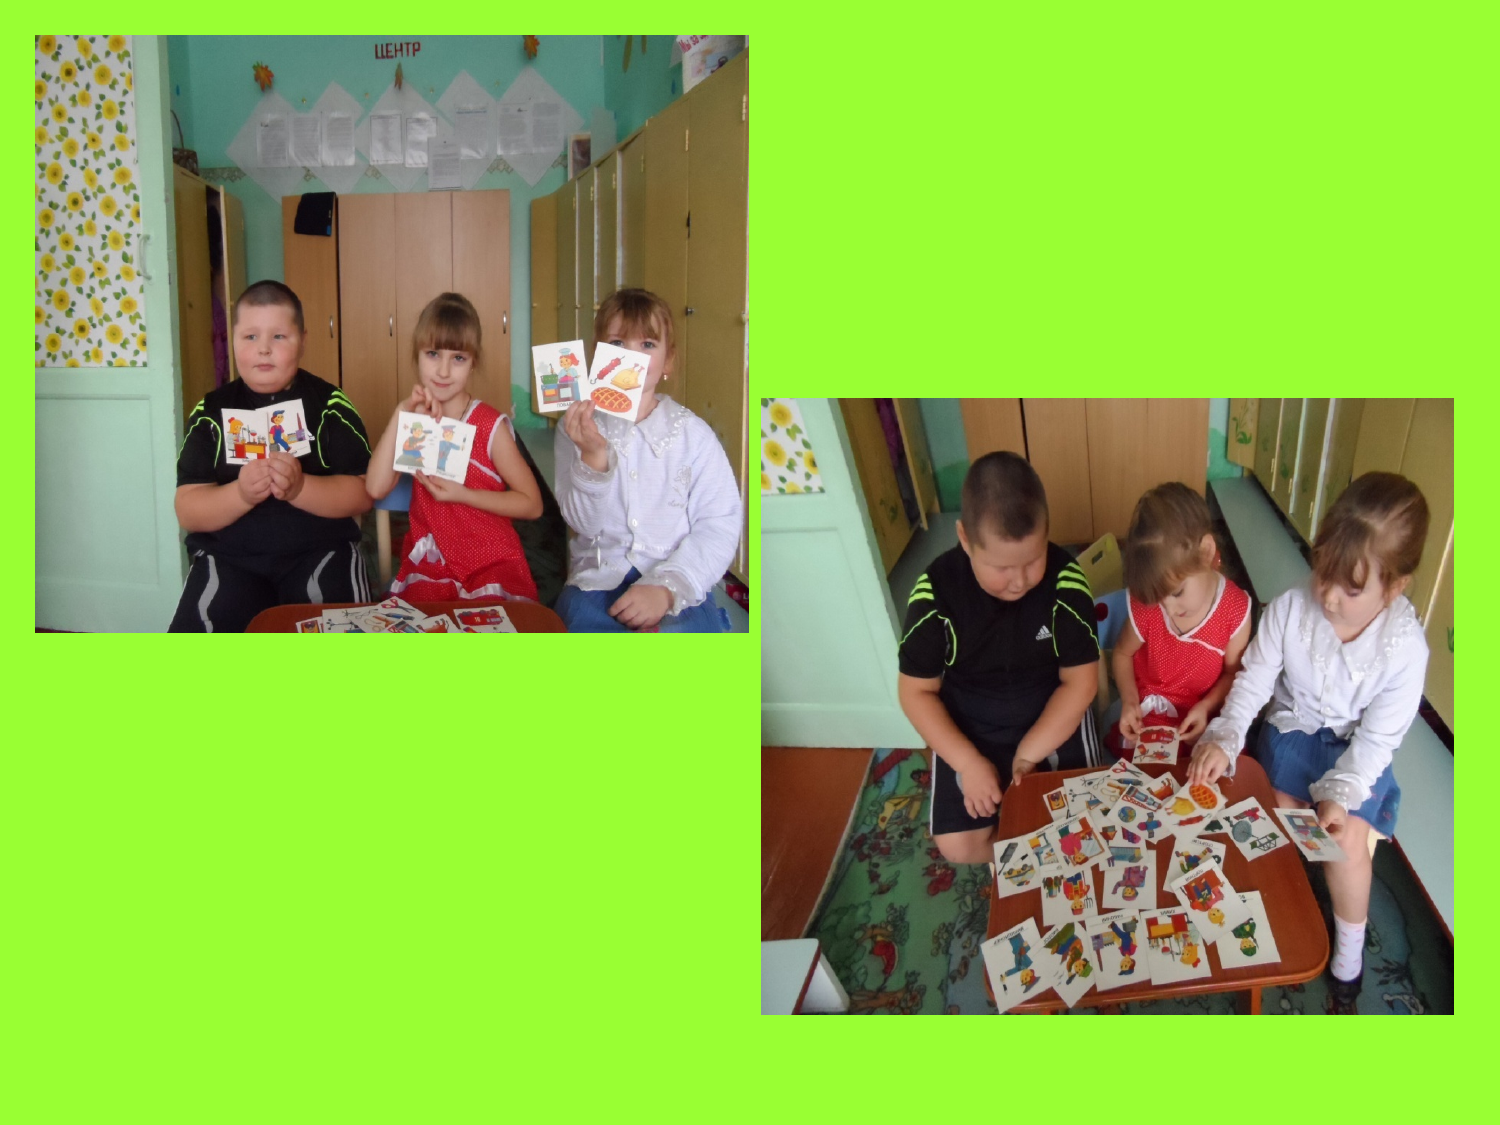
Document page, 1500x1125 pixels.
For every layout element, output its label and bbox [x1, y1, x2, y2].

picture [761, 398, 1454, 1016]
picture [34, 34, 749, 633]
